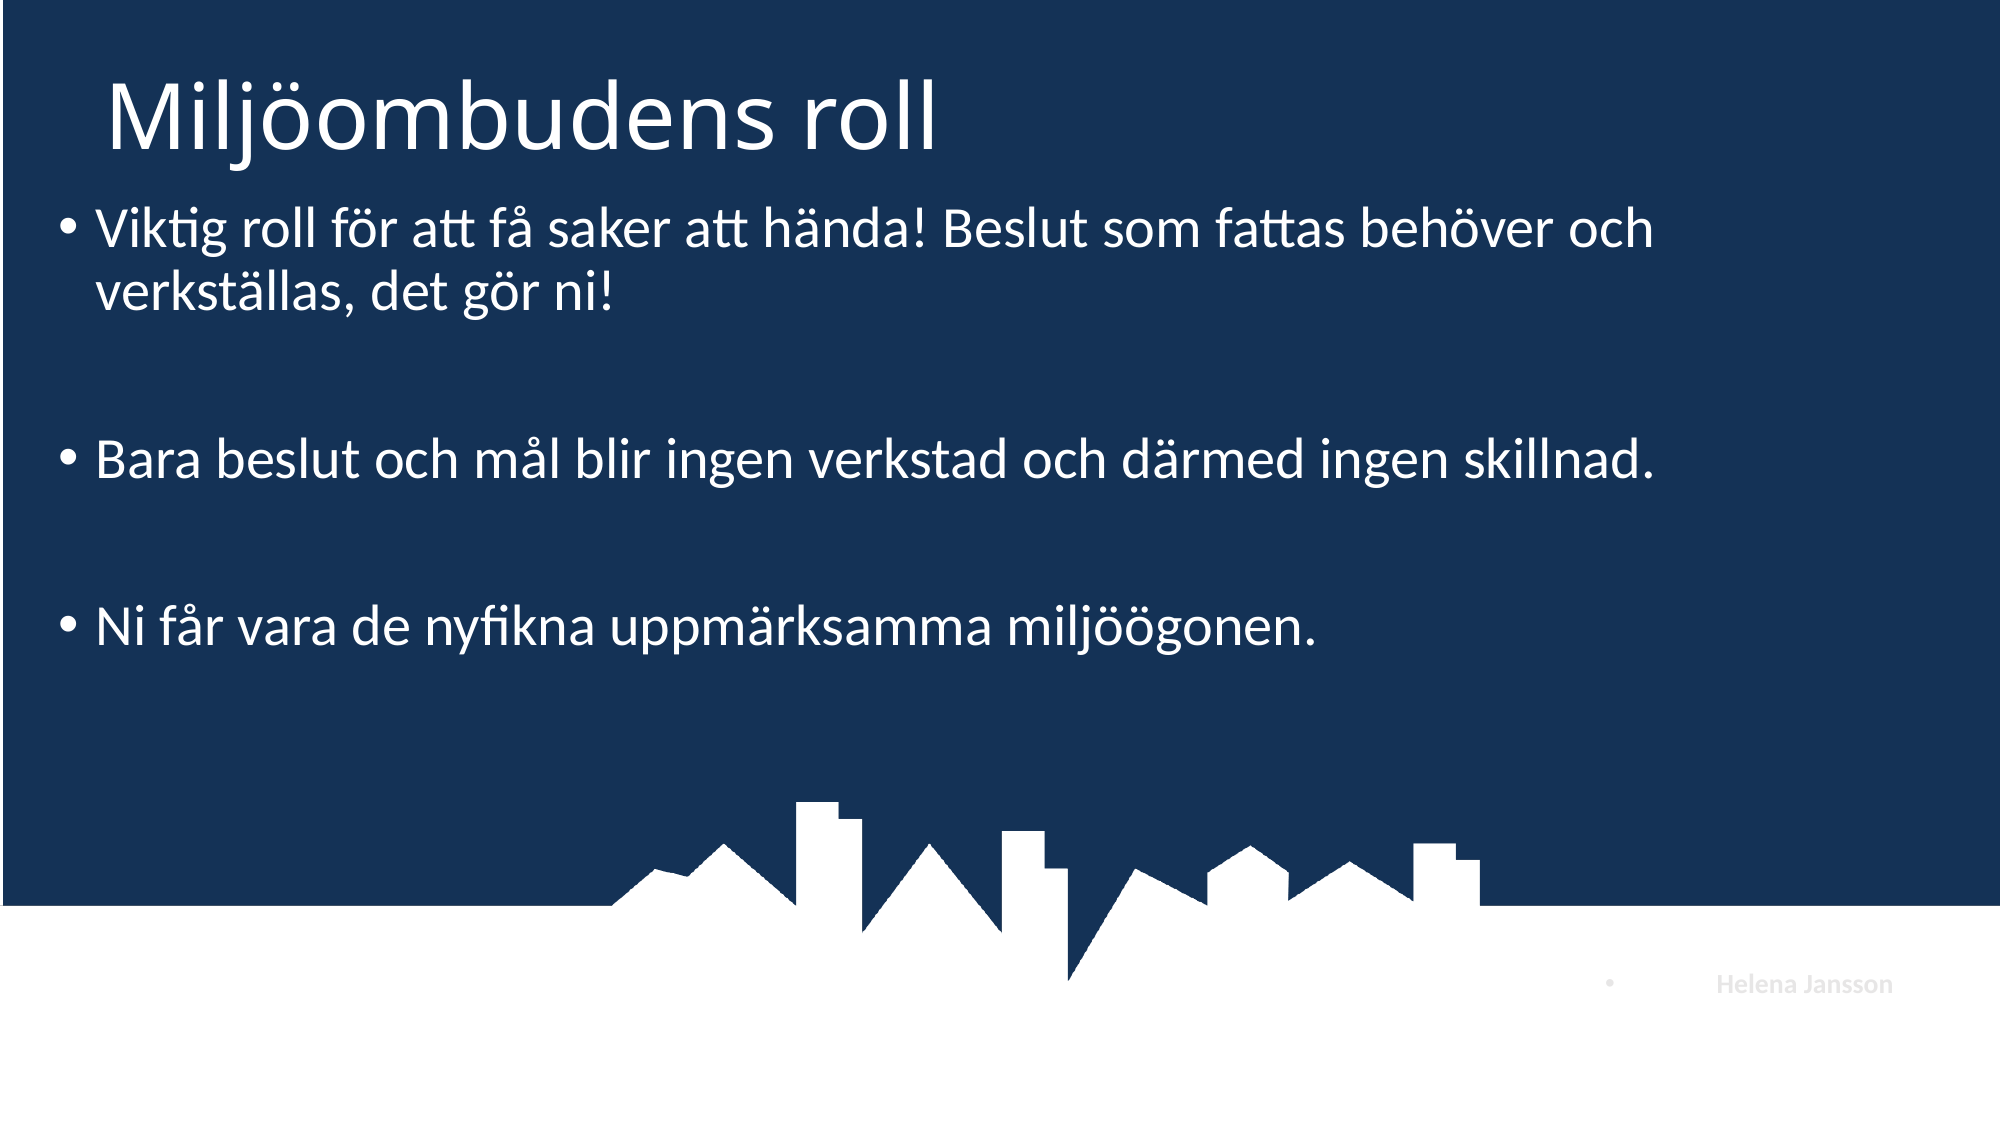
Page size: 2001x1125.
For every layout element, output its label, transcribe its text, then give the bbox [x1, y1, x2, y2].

title Miljöombudens roll [89, 31, 1667, 177]
picture [0, 802, 2000, 1125]
list Viktig roll för att få saker att hända! Beslut som fattas behöver och verkställas, det gör ni! Bara beslut och mål blir ingen verkstad och därmed ingen skillnad. Ni får vara de nyfikna uppmärksamma miljöögonen. [43, 533, 1714, 802]
text_box [2, 0, 2000, 802]
